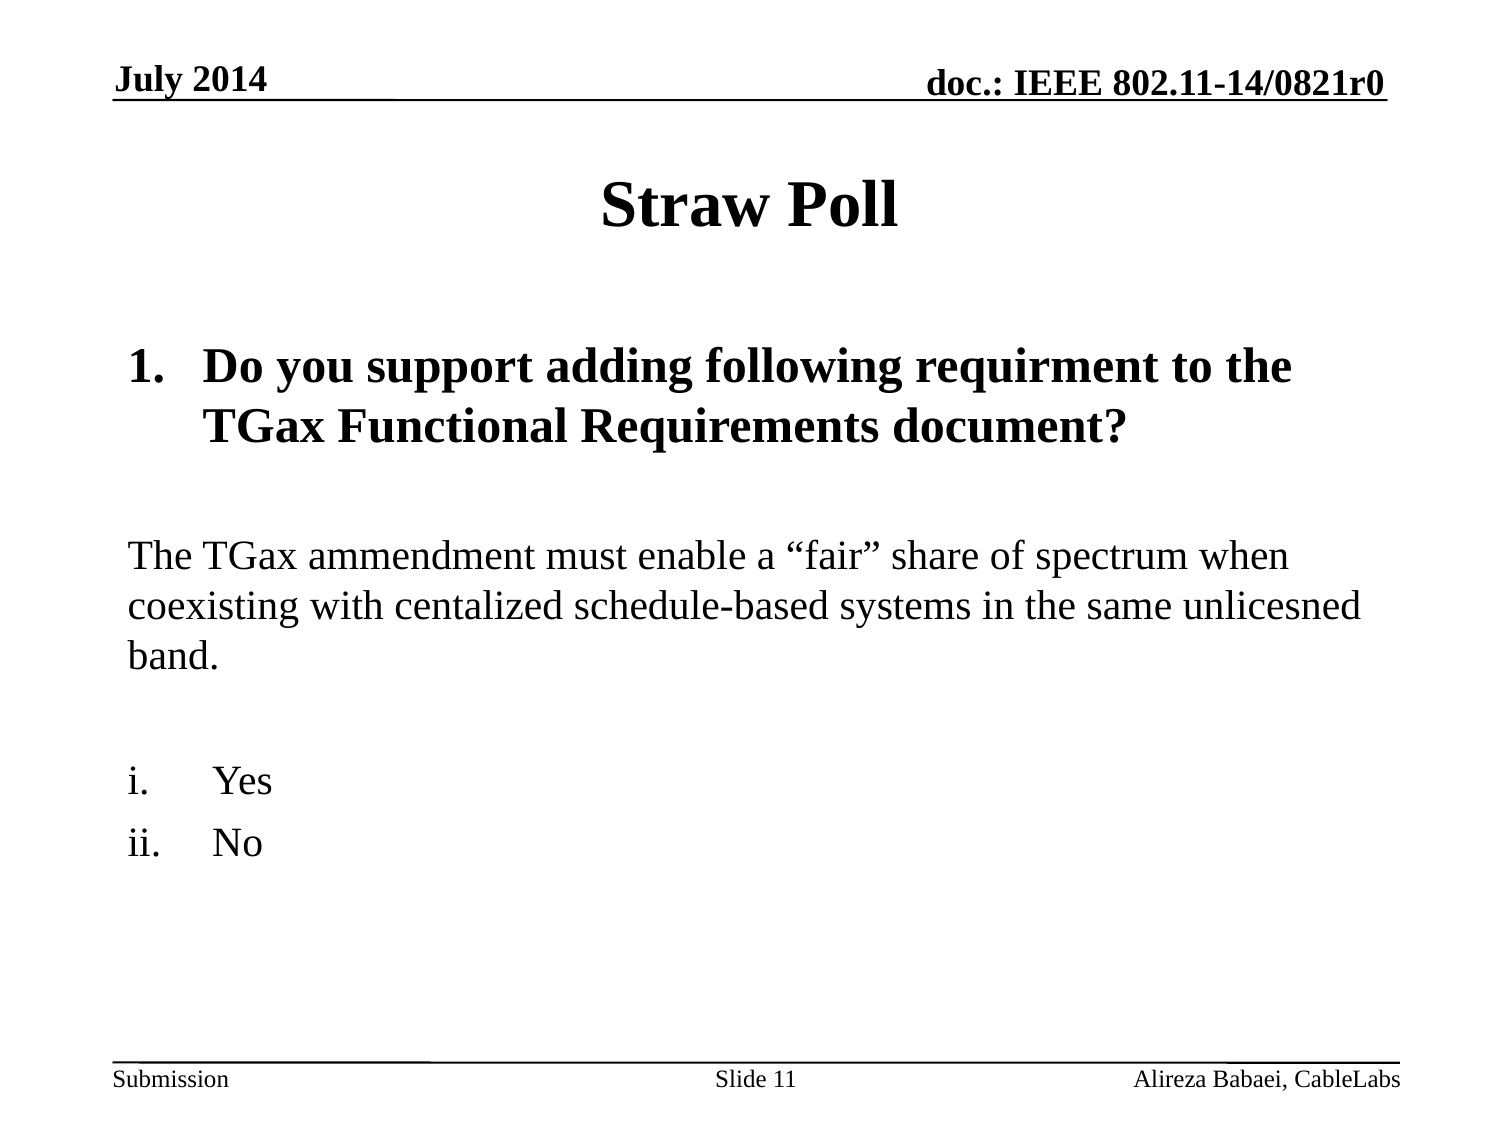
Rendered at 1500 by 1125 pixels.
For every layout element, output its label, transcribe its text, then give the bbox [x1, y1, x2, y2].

footer Alireza Babaei, CableLabs [878, 1061, 1402, 1093]
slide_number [114, 54, 423, 100]
list Do you support adding following requirment to the TGax Functional Requirements document? The TGax ammendment must enable a “fair” share of spectrum when coexisting with centalized schedule-based systems in the same unlicesned band. Yes No [112, 324, 1388, 1000]
slide_number Slide 11 [712, 1061, 800, 1123]
title Straw Poll [112, 112, 1388, 288]
